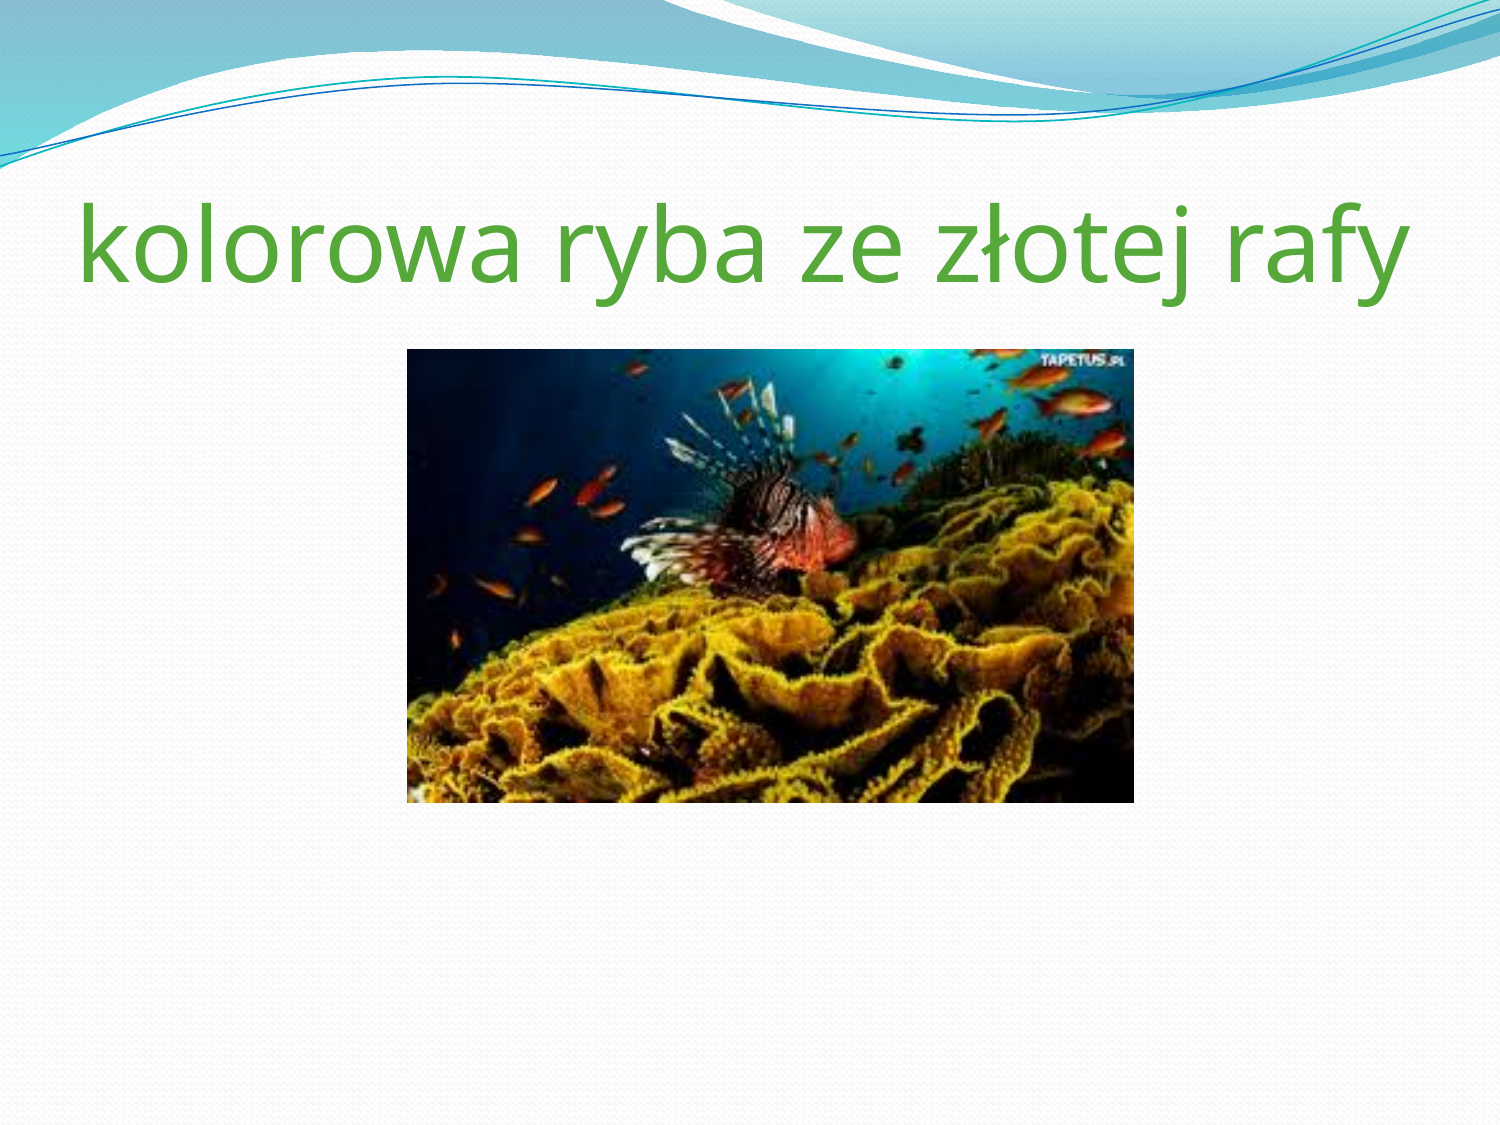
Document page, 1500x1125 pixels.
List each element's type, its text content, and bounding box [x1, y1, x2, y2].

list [407, 349, 1134, 803]
title kolorowa ryba ze złotej rafy [75, 115, 1425, 303]
